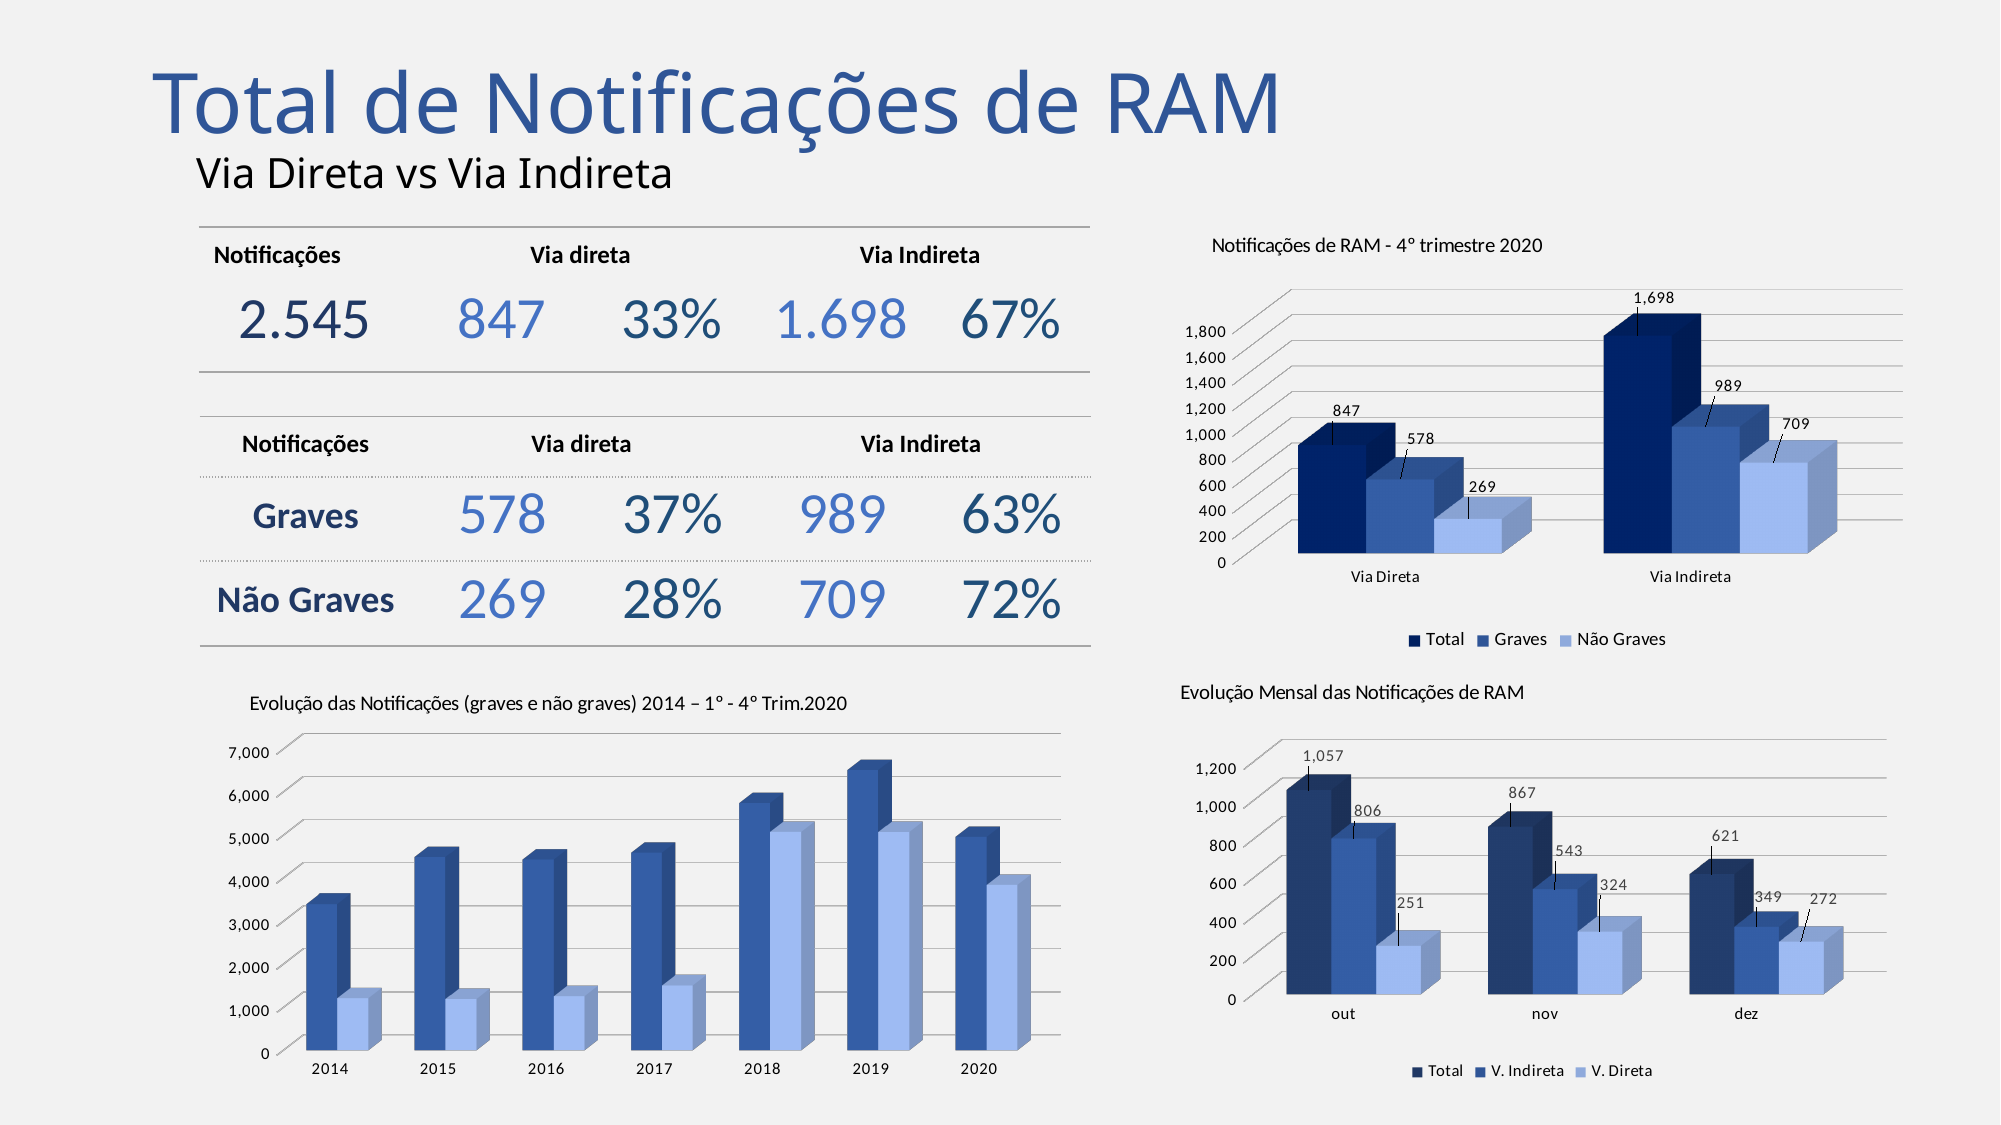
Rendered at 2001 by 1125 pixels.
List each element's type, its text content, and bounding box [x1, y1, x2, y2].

table_cell 1.698 [750, 288, 932, 371]
table_header Via direta [412, 417, 751, 477]
table_cell 847 [411, 288, 593, 371]
table_cell 2.545 [199, 288, 411, 371]
table_cell 578 [412, 477, 594, 561]
table_cell 33% [593, 288, 750, 371]
table_cell Não Graves [200, 561, 412, 645]
table_cell 72% [933, 561, 1091, 645]
table_cell Graves [200, 477, 412, 561]
chart [1152, 667, 1913, 1088]
chart [198, 676, 1091, 1088]
table_cell 989 [751, 477, 933, 561]
title Total de Notificações de RAM [137, 59, 1834, 155]
chart [1152, 216, 1923, 657]
table_cell 67% [932, 288, 1090, 371]
table_cell 63% [933, 477, 1091, 561]
table_header Via direta [411, 228, 750, 288]
table_header Via Indireta [750, 228, 1090, 288]
table_header Via Indireta [751, 417, 1091, 477]
text_box Via Direta vs Via Indireta [181, 144, 1421, 206]
table_header Notificações [200, 417, 412, 477]
table_cell 28% [594, 561, 751, 645]
table_cell 709 [751, 561, 933, 645]
table_cell 37% [594, 477, 751, 561]
table_cell 269 [412, 561, 594, 645]
table_header Notificações [199, 228, 411, 288]
